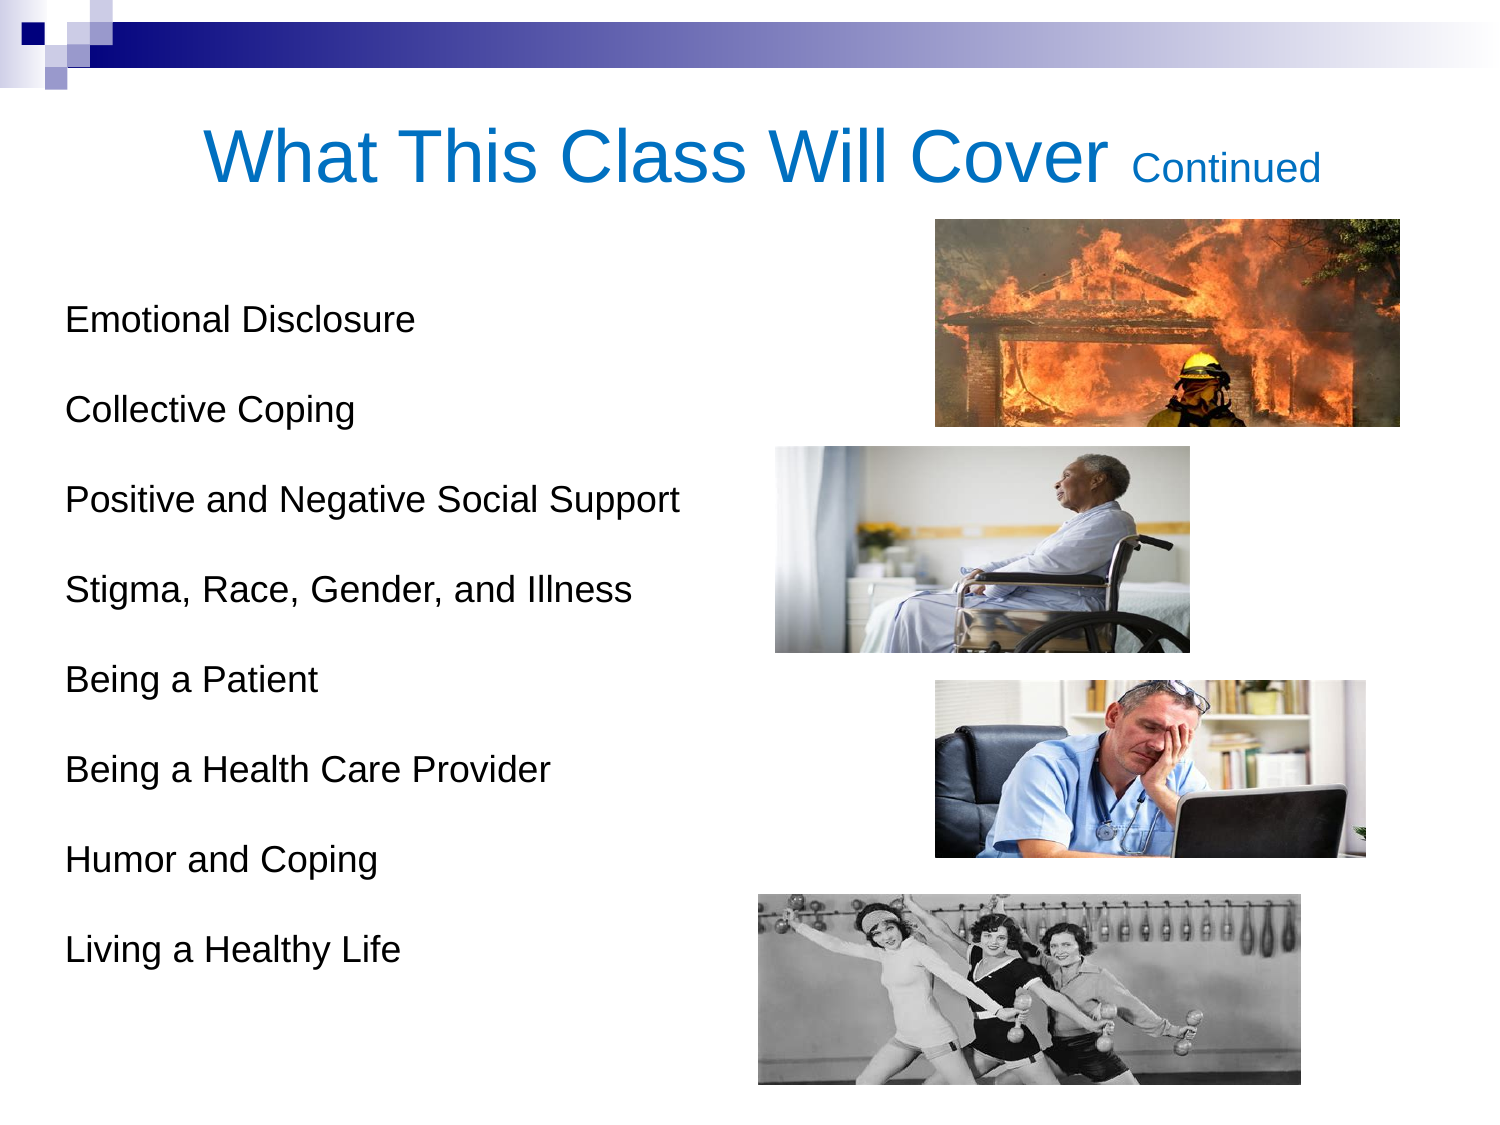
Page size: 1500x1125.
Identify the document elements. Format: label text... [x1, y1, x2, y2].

picture [935, 219, 1400, 427]
picture [775, 445, 1191, 653]
picture [935, 680, 1366, 858]
text_box Emotional Disclosure Collective Coping Positive and Negative Social Support Stigma, Race, Gender, and Illness Being a Patient Being a Health Care Provider Humor and Coping Living a Healthy Life [50, 287, 728, 1068]
text_box What This Class Will Cover Continued [62, 99, 1463, 205]
picture [758, 894, 1301, 1086]
